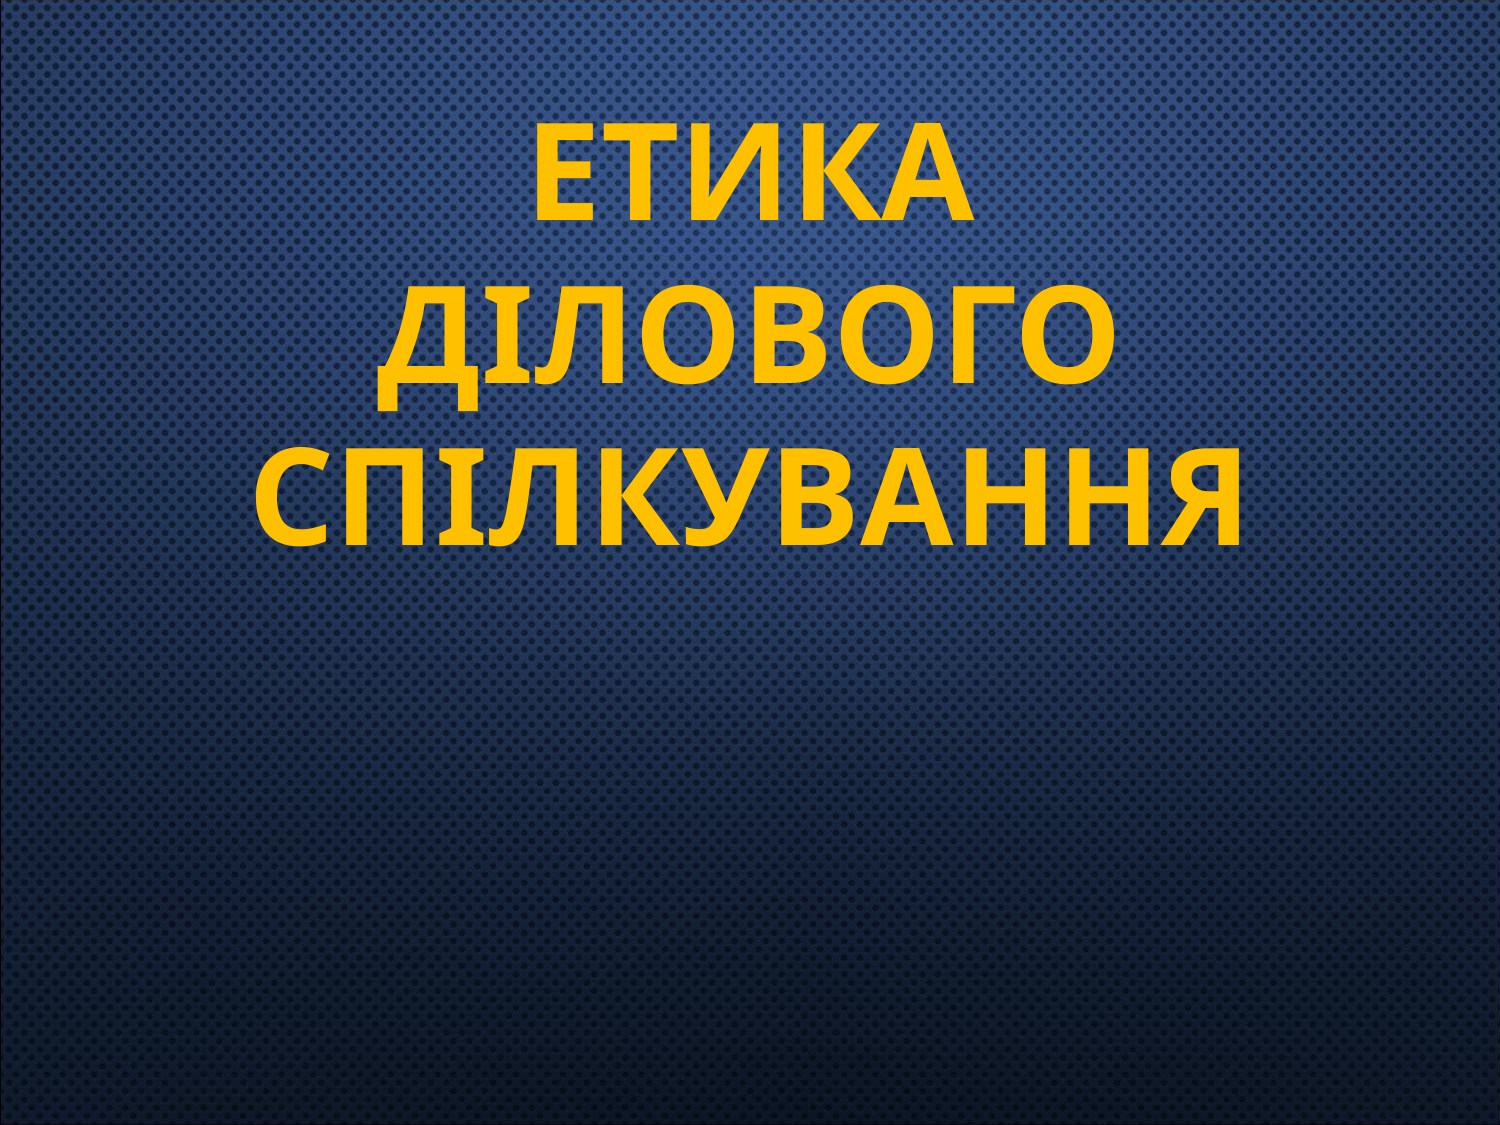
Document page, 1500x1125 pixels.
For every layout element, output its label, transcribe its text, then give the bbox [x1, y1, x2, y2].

title ЕТИКА ДІЛОВОГО СПІЛКУВАННЯ [134, 97, 1367, 581]
picture [0, 0, 1500, 1125]
